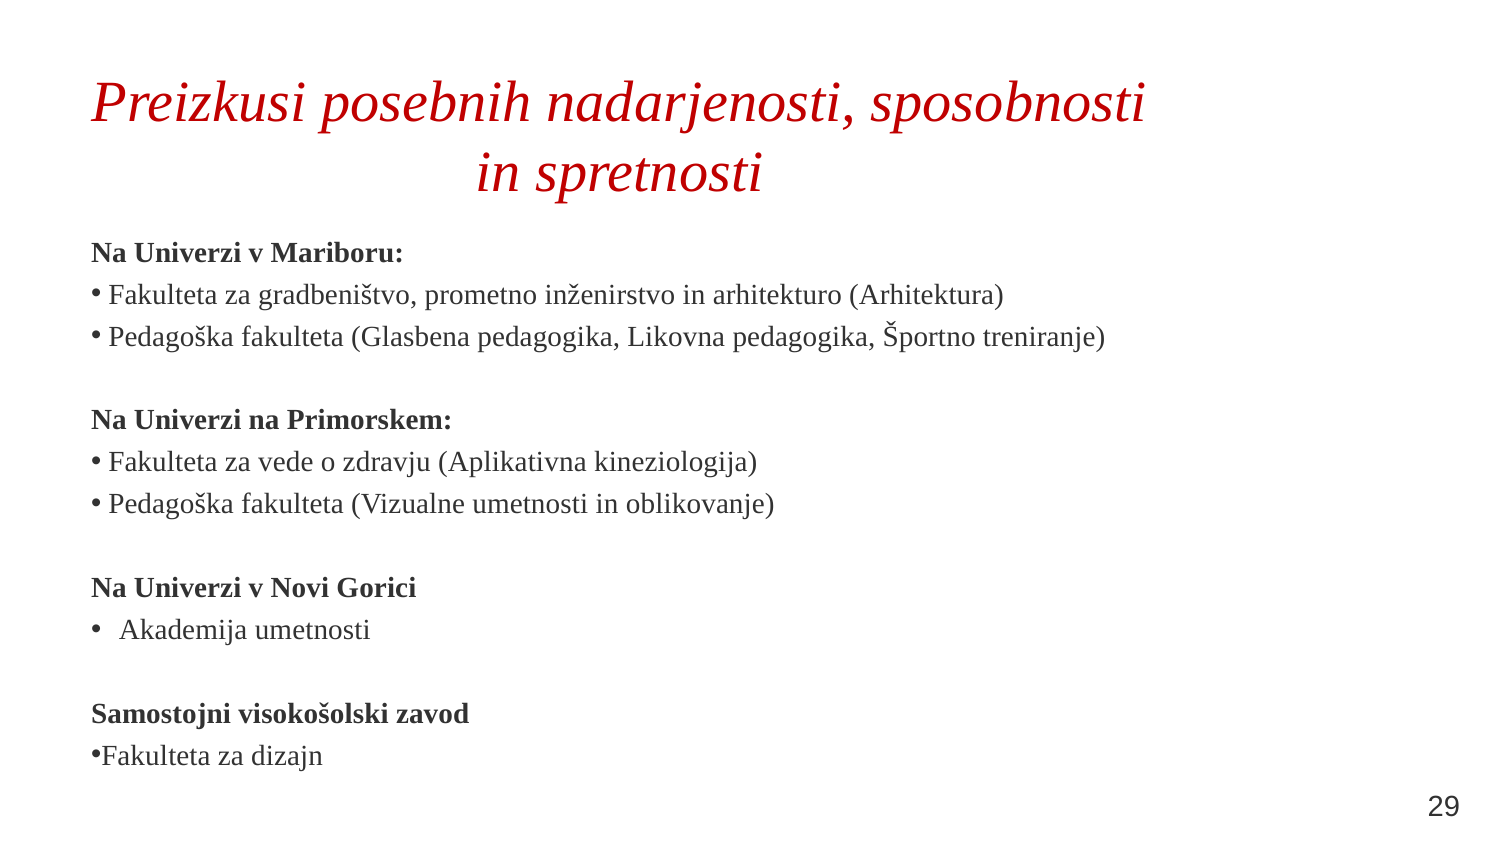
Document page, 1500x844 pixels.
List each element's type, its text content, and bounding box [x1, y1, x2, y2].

title Preizkusi posebnih nadarjenosti, sposobnosti in spretnosti [60, 48, 1179, 219]
list Na Univerzi v Mariboru: Fakulteta za gradbeništvo, prometno inženirstvo in arhitekturo (Arhitektura) Pedagoška fakulteta (Glasbena pedagogika, Likovna pedagogika, Športno treniranje) Na Univerzi na Primorskem: Fakulteta za vede o zdravju (Aplikativna kineziologija) Pedagoška fakulteta (Vizualne umetnosti in oblikovanje) Na Univerzi v Novi Gorici Akademija umetnosti Samostojni visokošolski zavod Fakulteta za dizajn [71, 218, 1382, 818]
slide_number 29 [1086, 782, 1461, 828]
